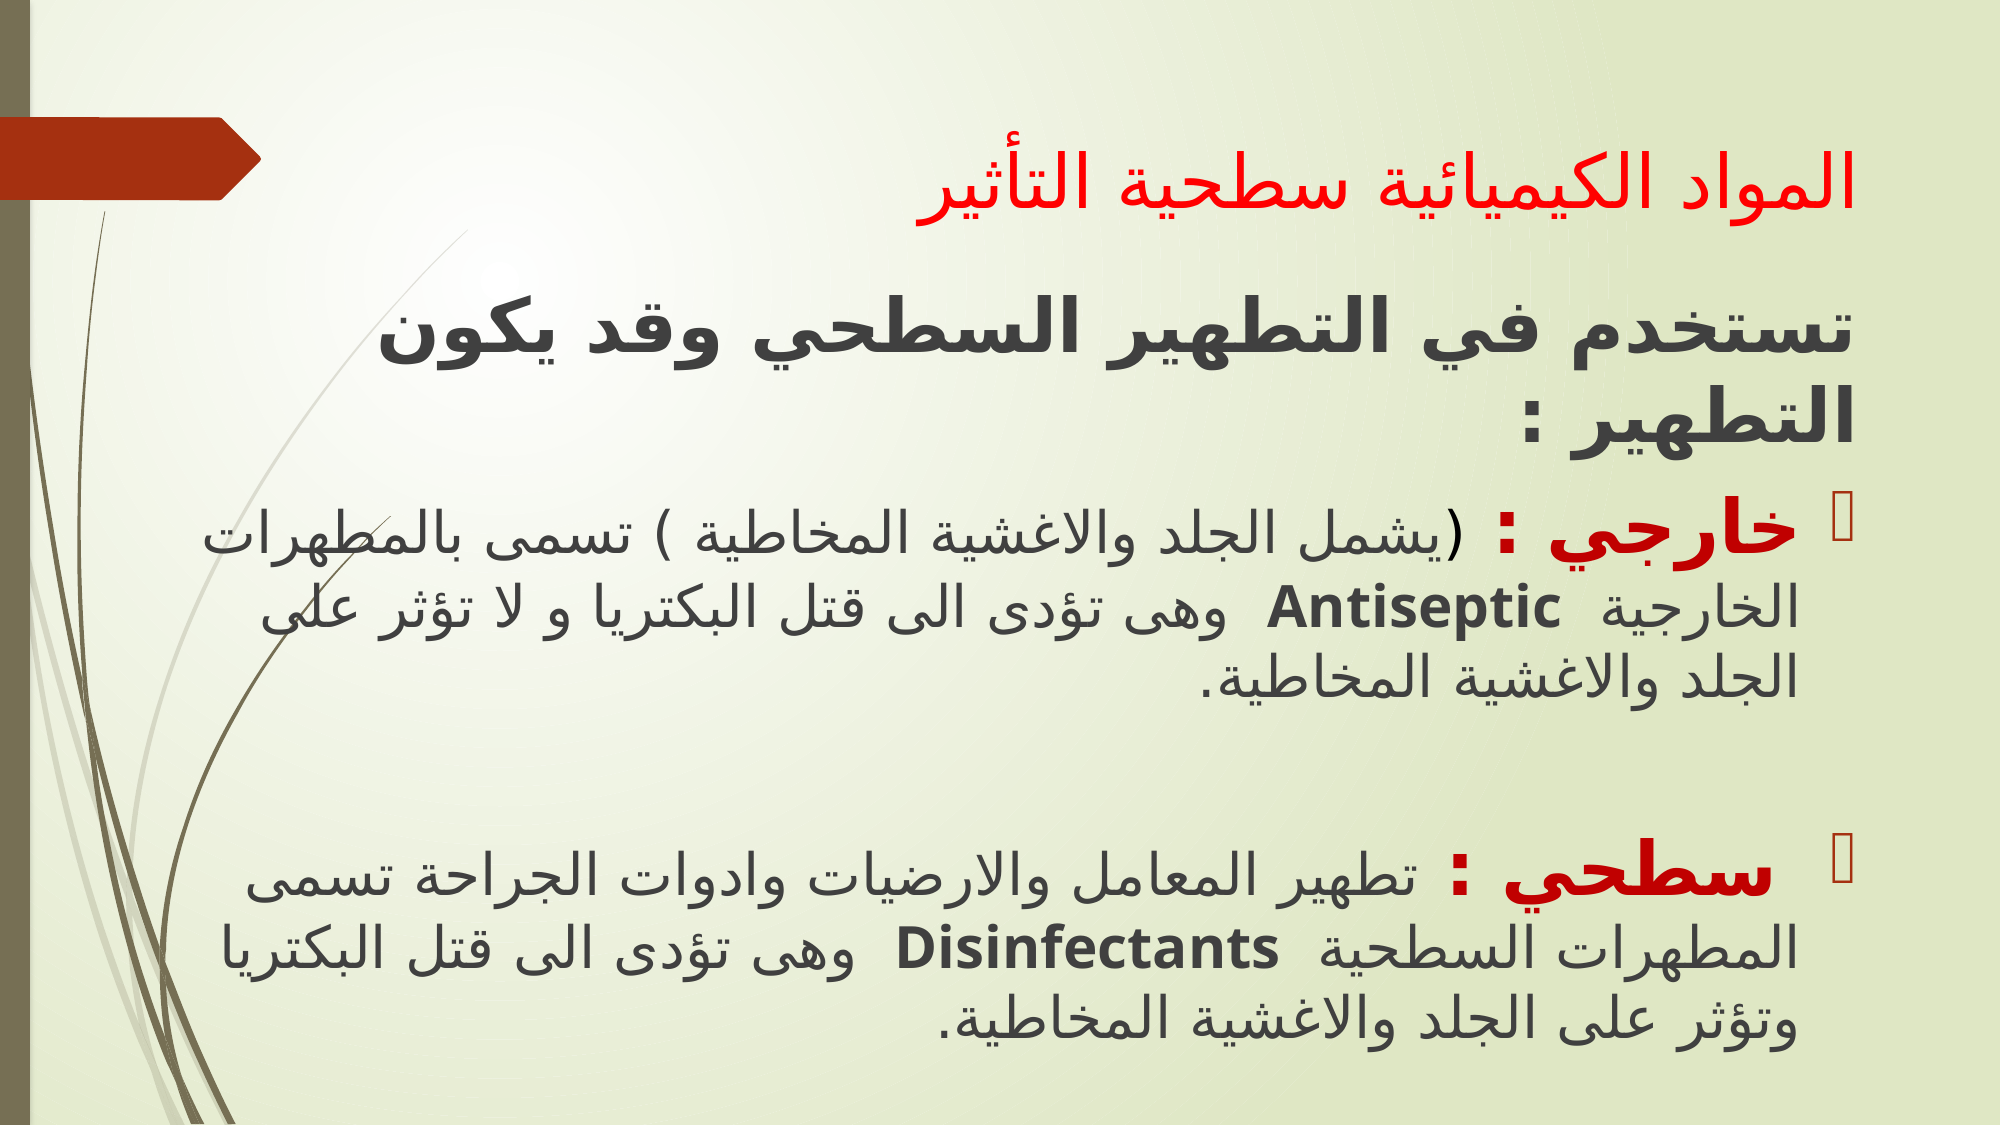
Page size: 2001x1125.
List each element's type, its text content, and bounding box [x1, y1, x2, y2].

list تستخدم في التطهير السطحي وقد يكون التطهير : خارجي : (يشمل الجلد والاغشية المخاطية ) تسمى بالمطهرات الخارجية Antiseptic وهى تؤدى الى قتل البكتريا و لا تؤثر على الجلد والاغشية المخاطية. سطحي : تطهير المعامل والارضيات وادوات الجراحة تسمى المطهرات السطحية Disinfectants وهى تؤدى الى قتل البكتريا وتؤثر على الجلد والاغشية المخاطية. [124, 270, 1873, 1072]
title المواد الكيميائية سطحية التأثير [413, 126, 1876, 337]
